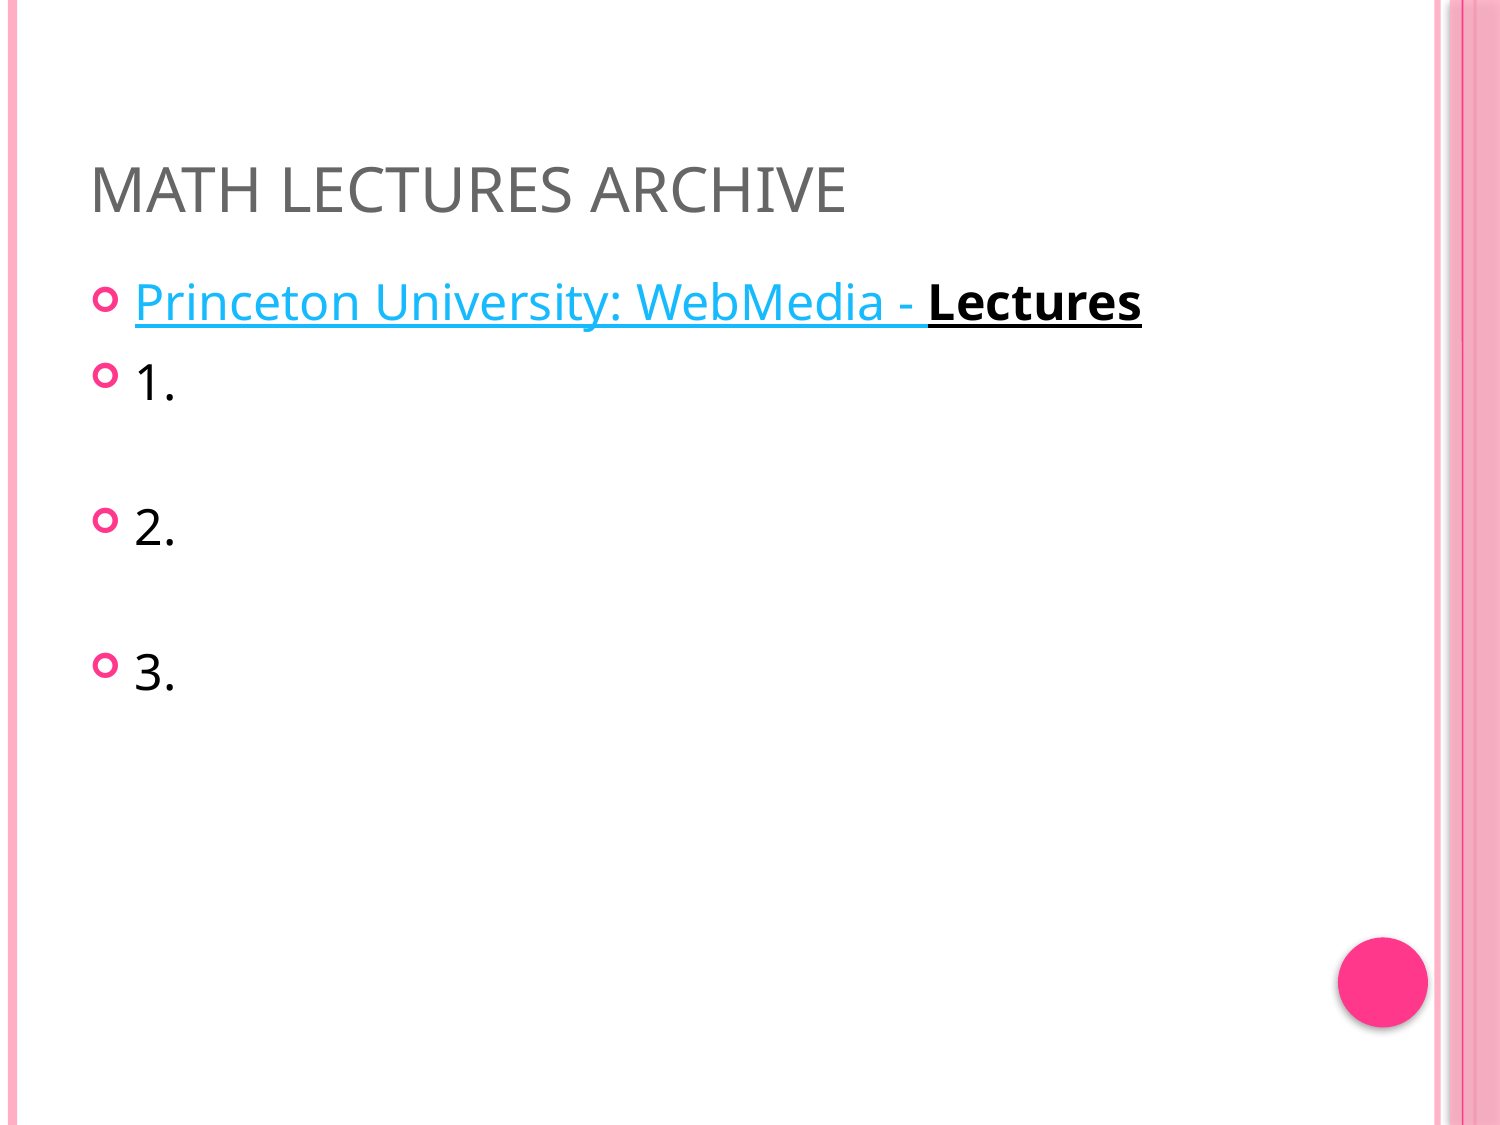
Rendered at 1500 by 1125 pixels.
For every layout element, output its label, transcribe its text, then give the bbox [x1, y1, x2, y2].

list Princeton University: WebMedia - Lectures 1. 2. 3. [75, 262, 1300, 1062]
title Math Lectures Archive [75, 45, 1300, 233]
